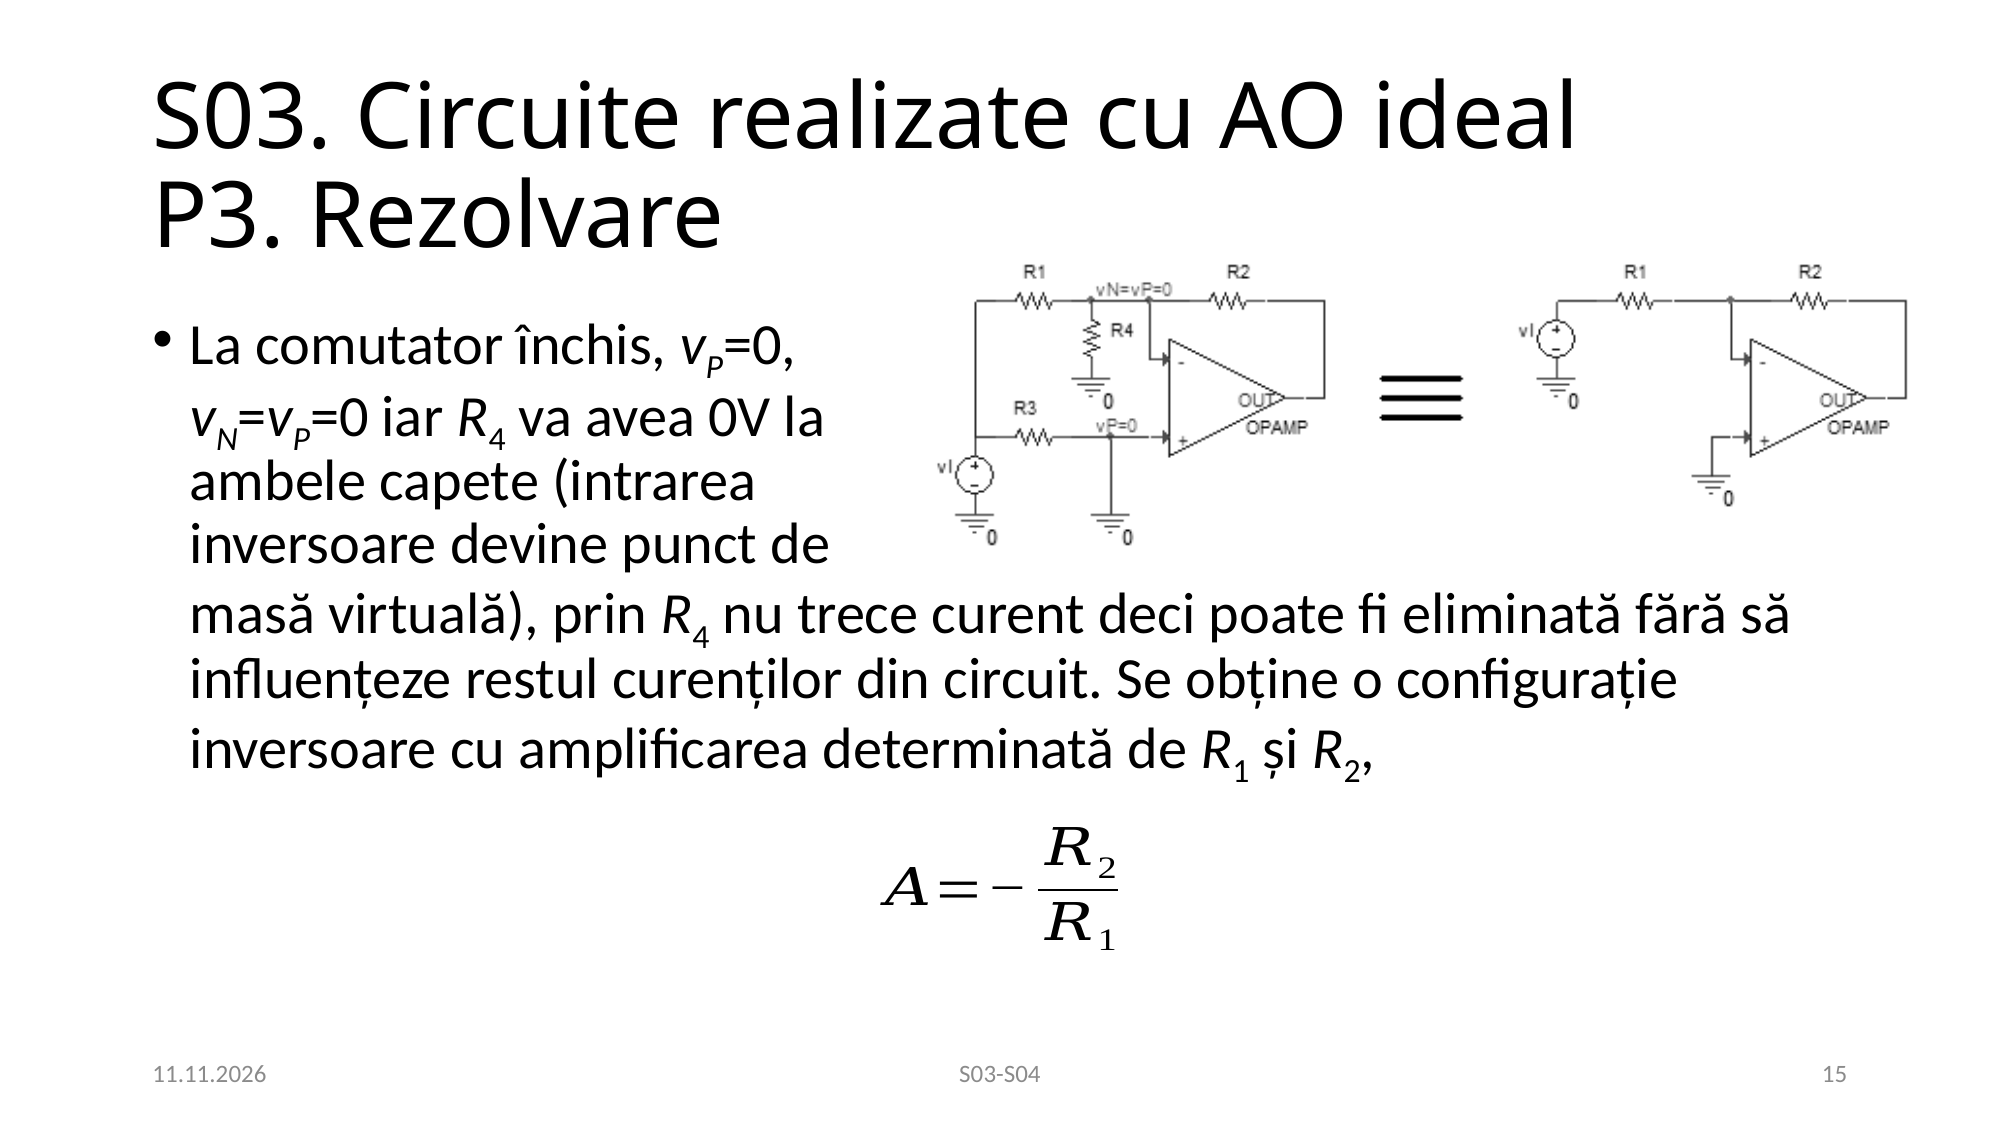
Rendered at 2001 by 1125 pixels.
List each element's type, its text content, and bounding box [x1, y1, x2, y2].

footer S03-S04 [662, 1042, 1338, 1103]
list La comutator închis, vP=0, vN=vP=0 iar R4 va avea 0V la ambele capete (intrarea inversoare devine punct de masă virtuală), prin R4 nu trece curent deci poate fi eliminată fără să influențeze restul curenților din circuit. Se obține o configurație inversoare cu amplificarea determinată de R1 și R2, [137, 299, 1863, 1014]
slide_number 15 [1412, 1042, 1863, 1103]
picture [880, 244, 1979, 563]
title S03. Circuite realizate cu AO ideal P3. Rezolvare [137, 59, 1863, 278]
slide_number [137, 1042, 588, 1103]
